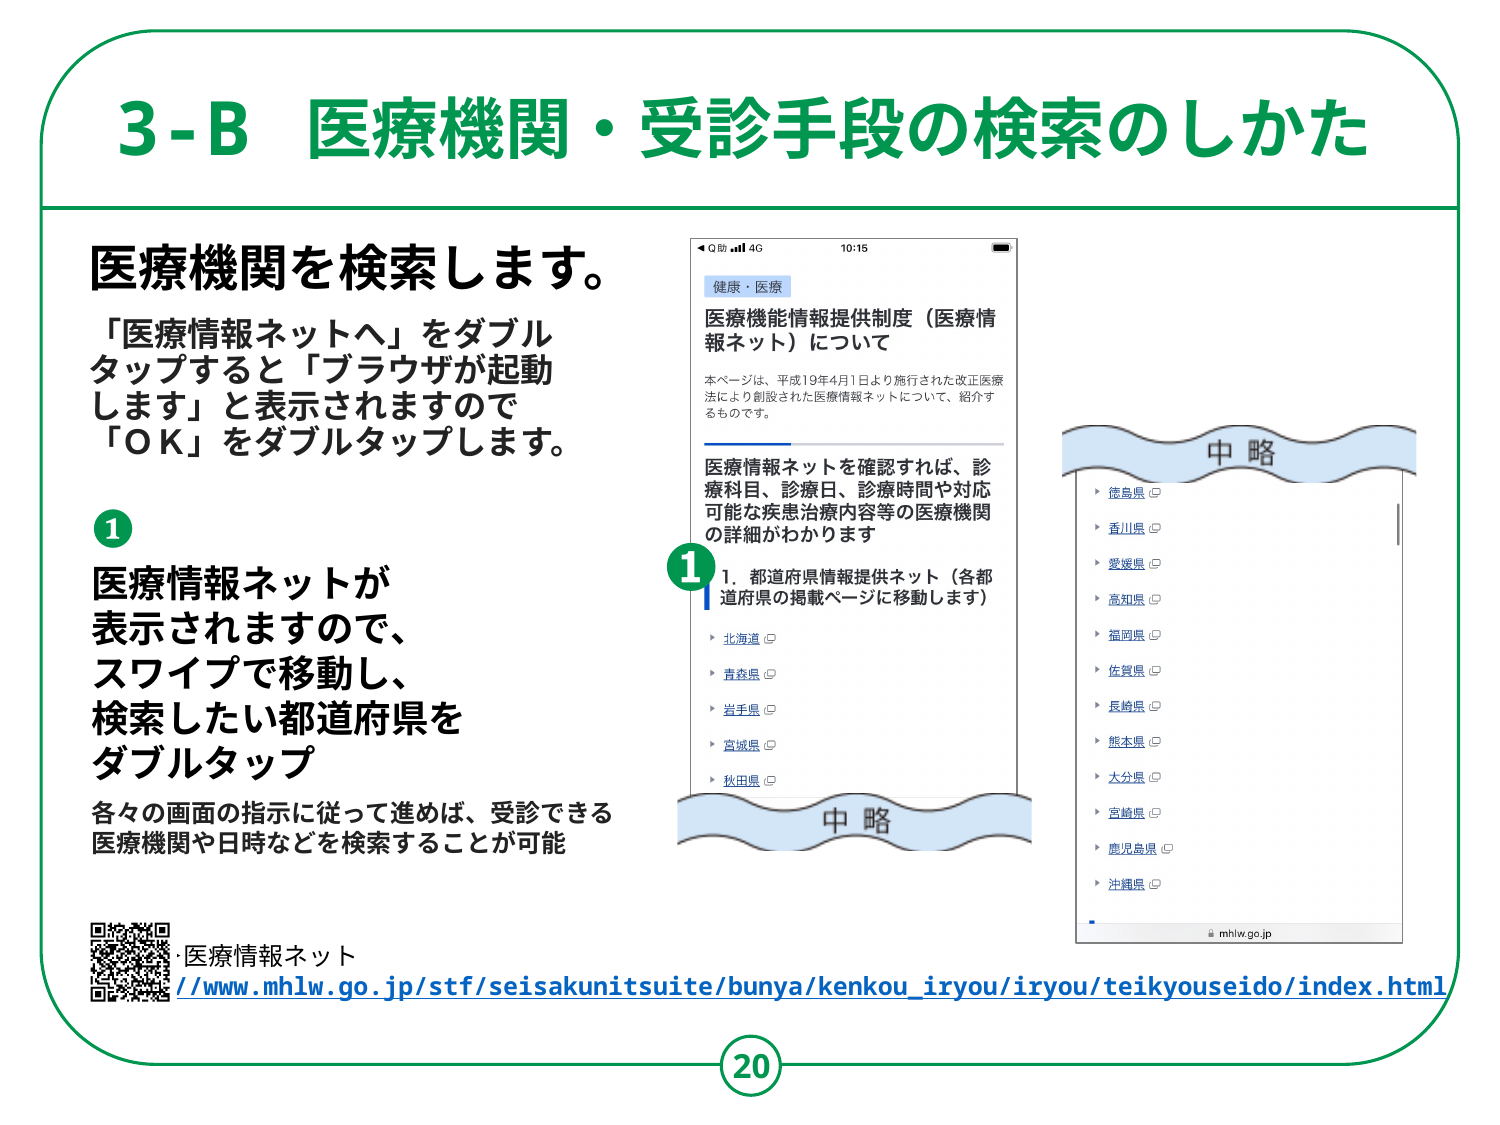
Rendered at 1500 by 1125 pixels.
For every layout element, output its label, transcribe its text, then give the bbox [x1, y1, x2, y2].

picture [677, 239, 1032, 851]
subtitle 医療機関を検索します。 「医療情報ネットへ」をダブル タップすると「ブラウザが起動 します」と表示されますので 「ＯＫ」をダブルタップします。 [73, 235, 657, 486]
text_box 3-B [100, 90, 308, 179]
text_box ＜参考＞医療情報ネット https://www.mhlw.go.jp/stf/seisakunitsuite/bunya/kenkou_iryou/iryou/teikyouseido/index.html [68, 933, 1464, 1012]
title 医療機関・受診手段の検索のしかた [289, 86, 1472, 176]
text_box ❶ 医療情報ネットが 表示されますので、 スワイプで移動し、 検索したい都道府県を ダブルタップ 各々の画面の指示に従って進めば、受診できる 医療機関や日時などを検索することが可能 [76, 482, 674, 865]
picture [83, 915, 177, 1009]
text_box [666, 542, 716, 591]
picture [1062, 425, 1417, 943]
